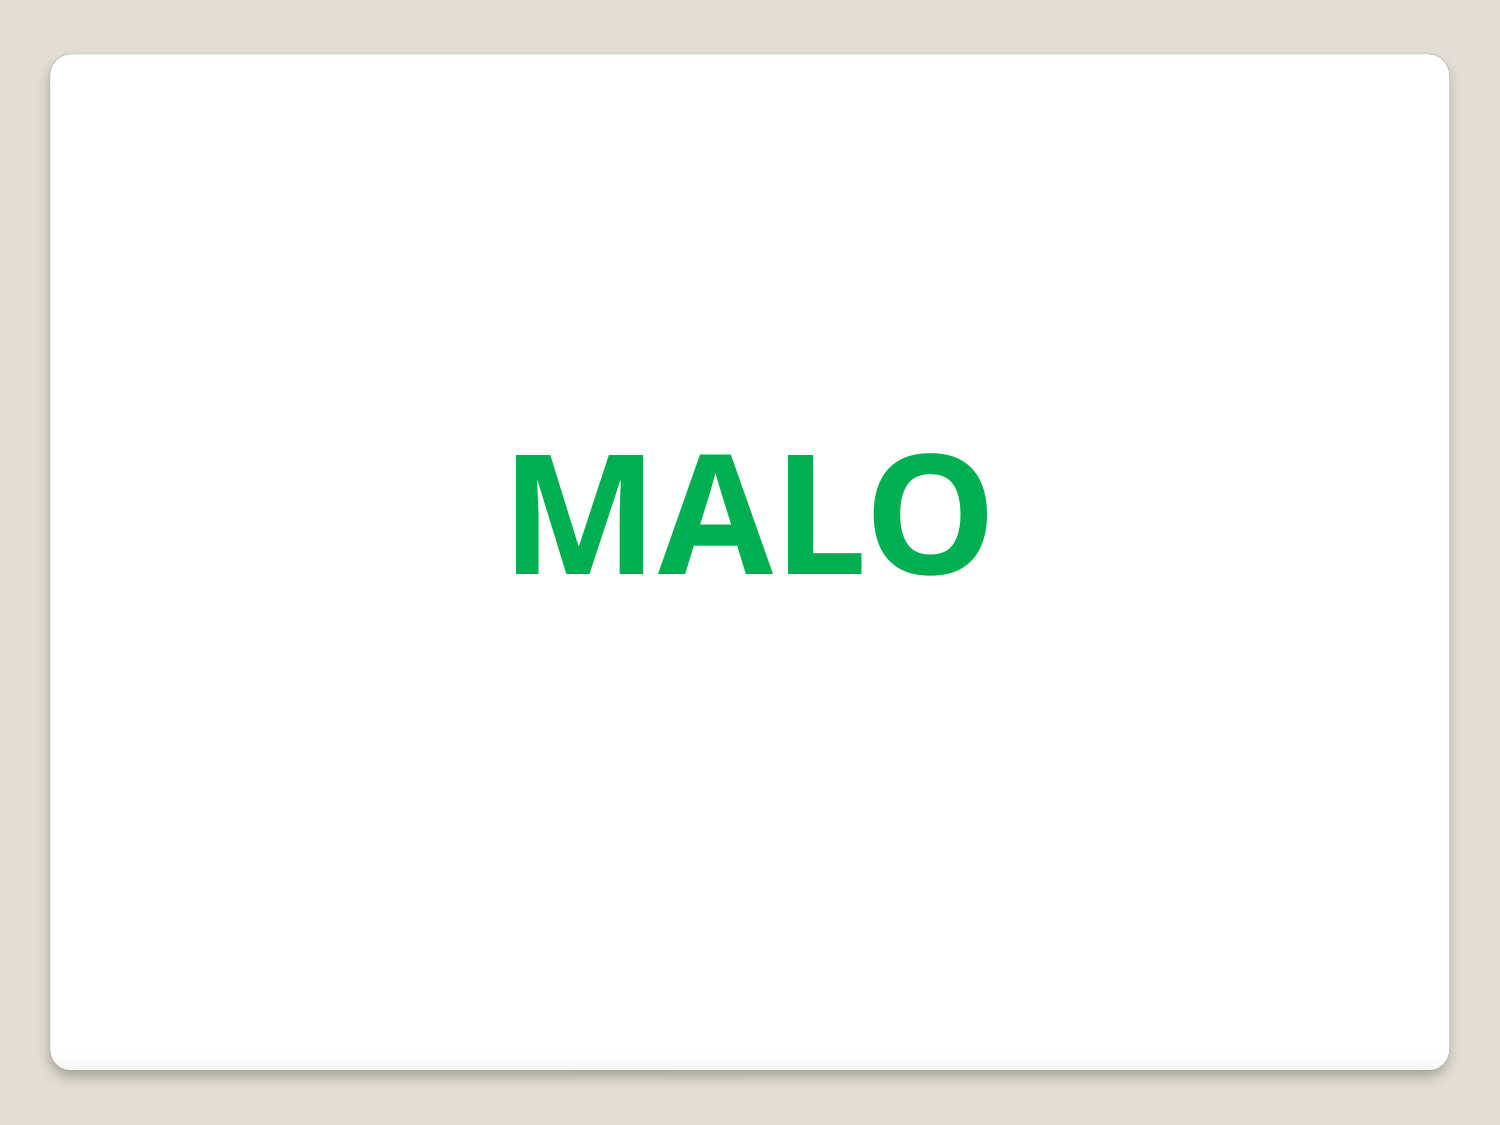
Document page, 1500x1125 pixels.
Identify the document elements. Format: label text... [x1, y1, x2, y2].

text_box malo [486, 399, 1013, 615]
